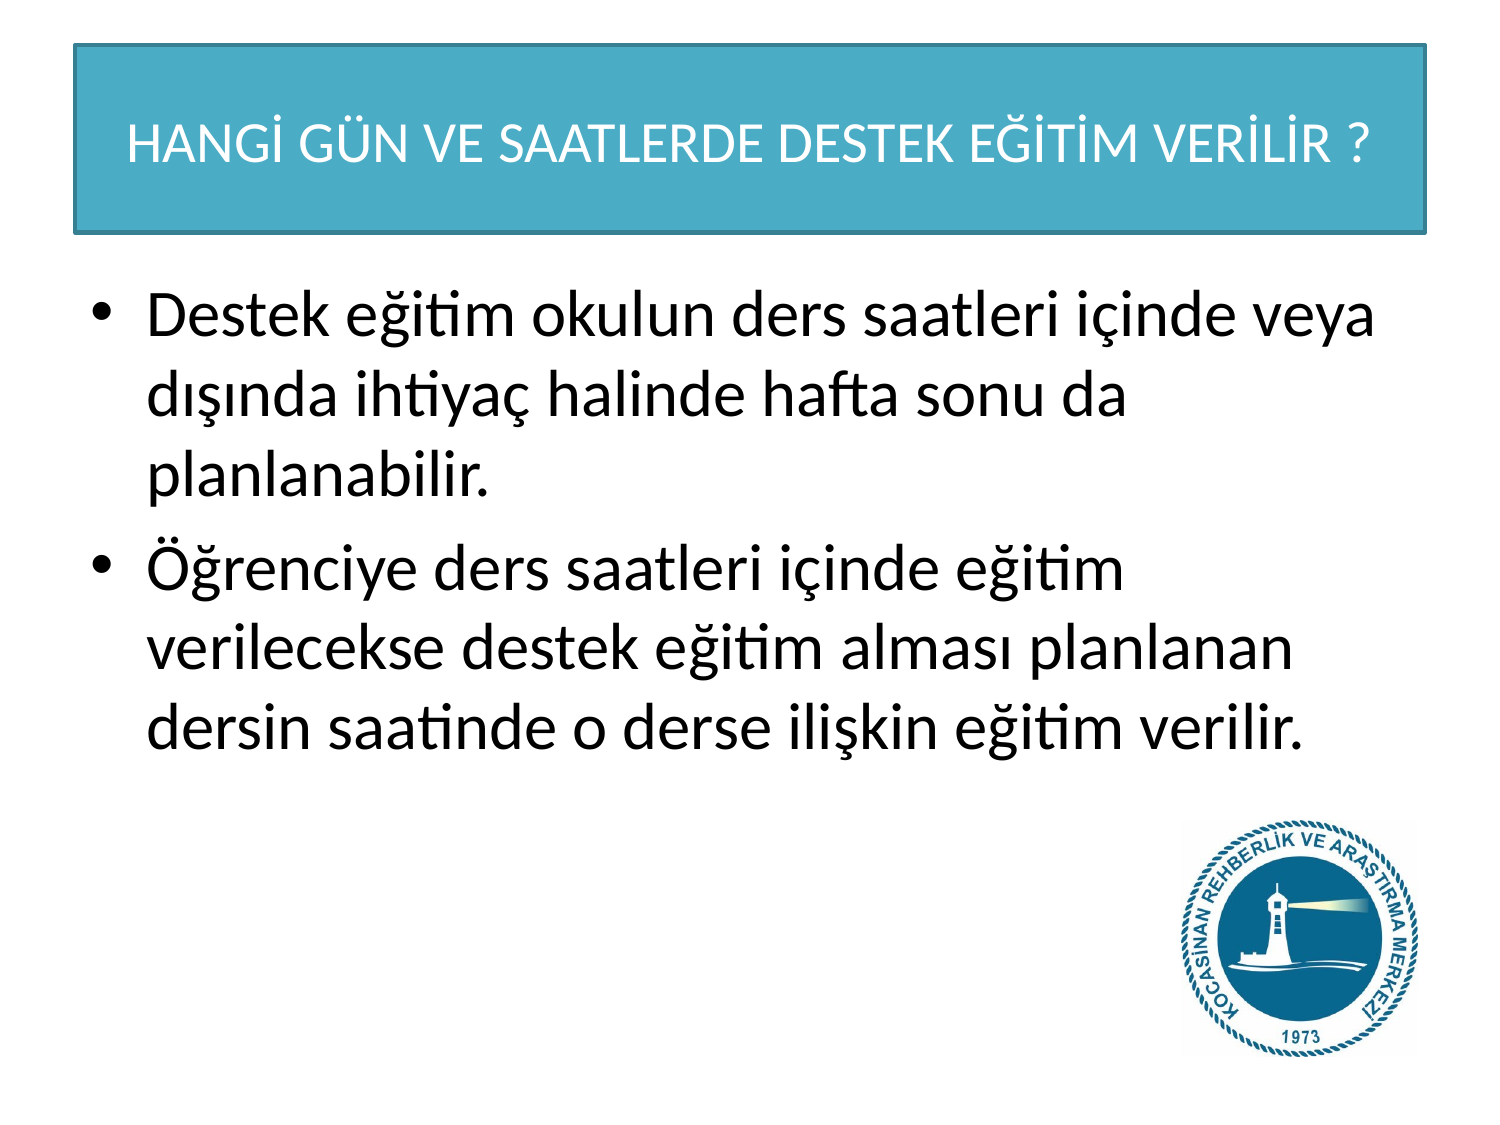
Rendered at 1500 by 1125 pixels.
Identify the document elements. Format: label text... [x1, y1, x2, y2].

list Destek eğitim okulun ders saatleri içinde veya dışında ihtiyaç halinde hafta sonu da planlanabilir. Öğrenciye ders saatleri içinde eğitim verilecekse destek eğitim alması planlanan dersin saatinde o derse ilişkin eğitim verilir. [75, 262, 1418, 821]
picture [1180, 820, 1418, 1058]
title HANGİ GÜN VE SAATLERDE DESTEK EĞİTİM VERİLİR ? [73, 43, 1427, 235]
